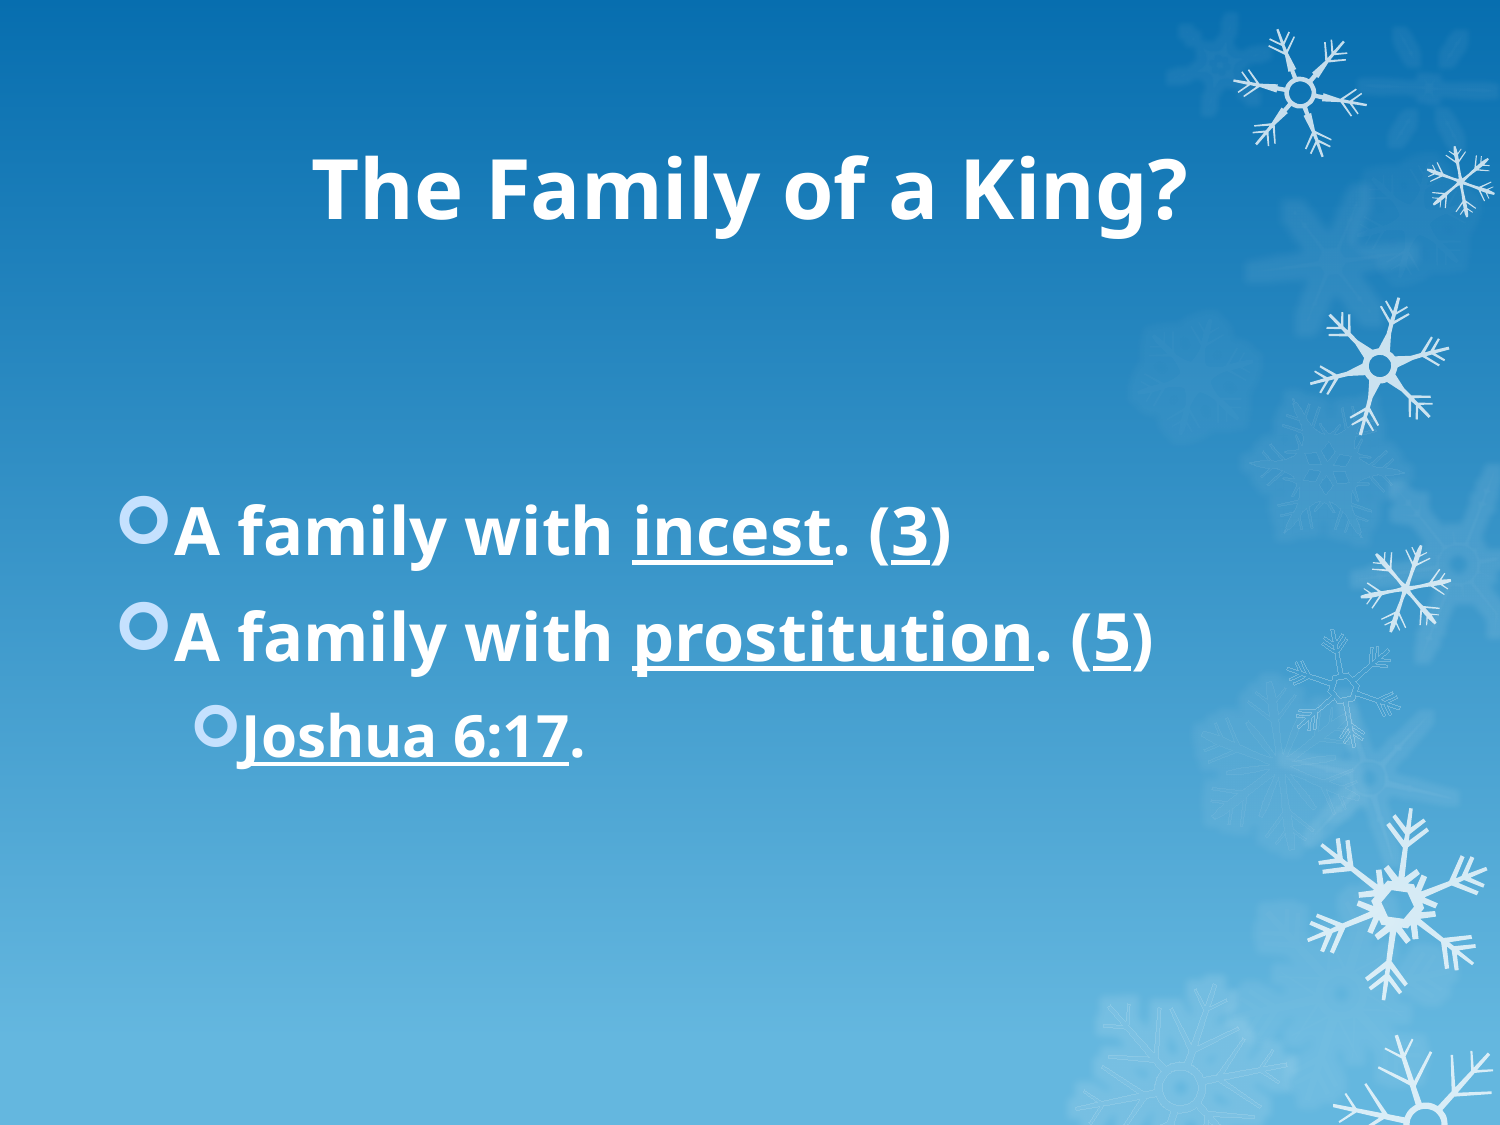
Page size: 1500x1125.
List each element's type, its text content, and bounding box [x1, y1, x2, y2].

list A family with incest. (3) A family with prostitution. (5) Joshua 6:17. [99, 296, 1450, 962]
title The Family of a King? [0, 110, 1500, 263]
